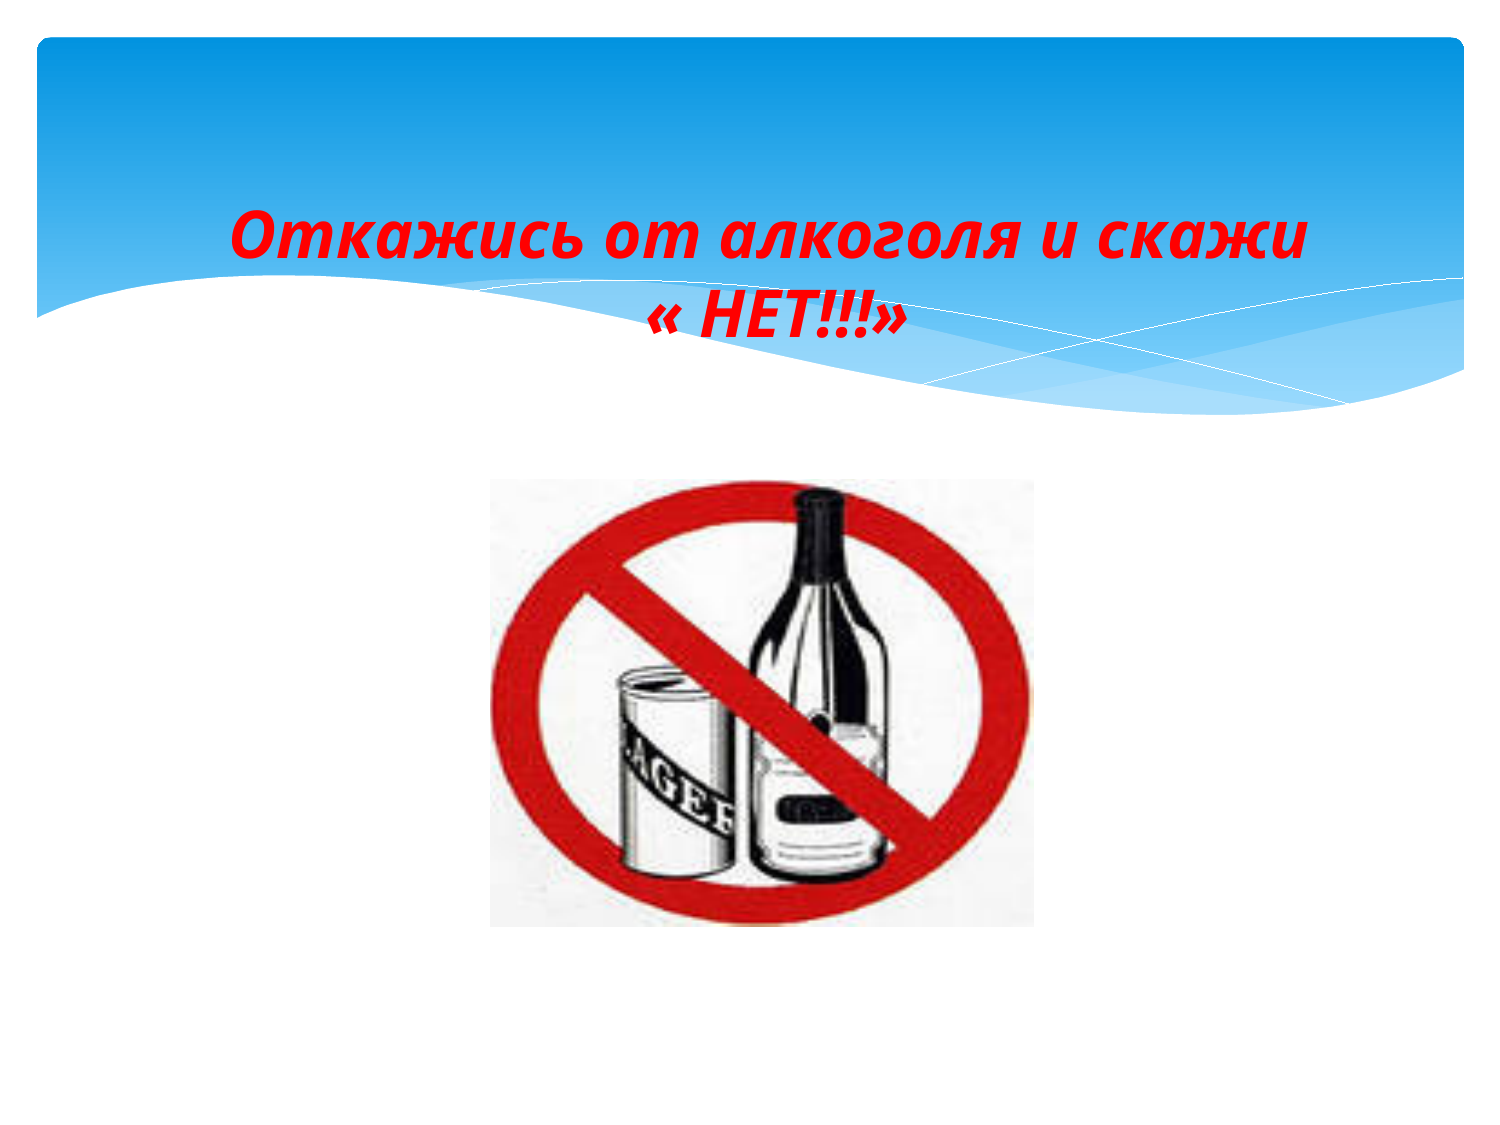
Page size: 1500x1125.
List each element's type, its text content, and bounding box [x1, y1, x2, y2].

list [489, 479, 1034, 928]
title Откажись от алкоголя и скажи « НЕТ!!!» [206, 172, 1350, 370]
